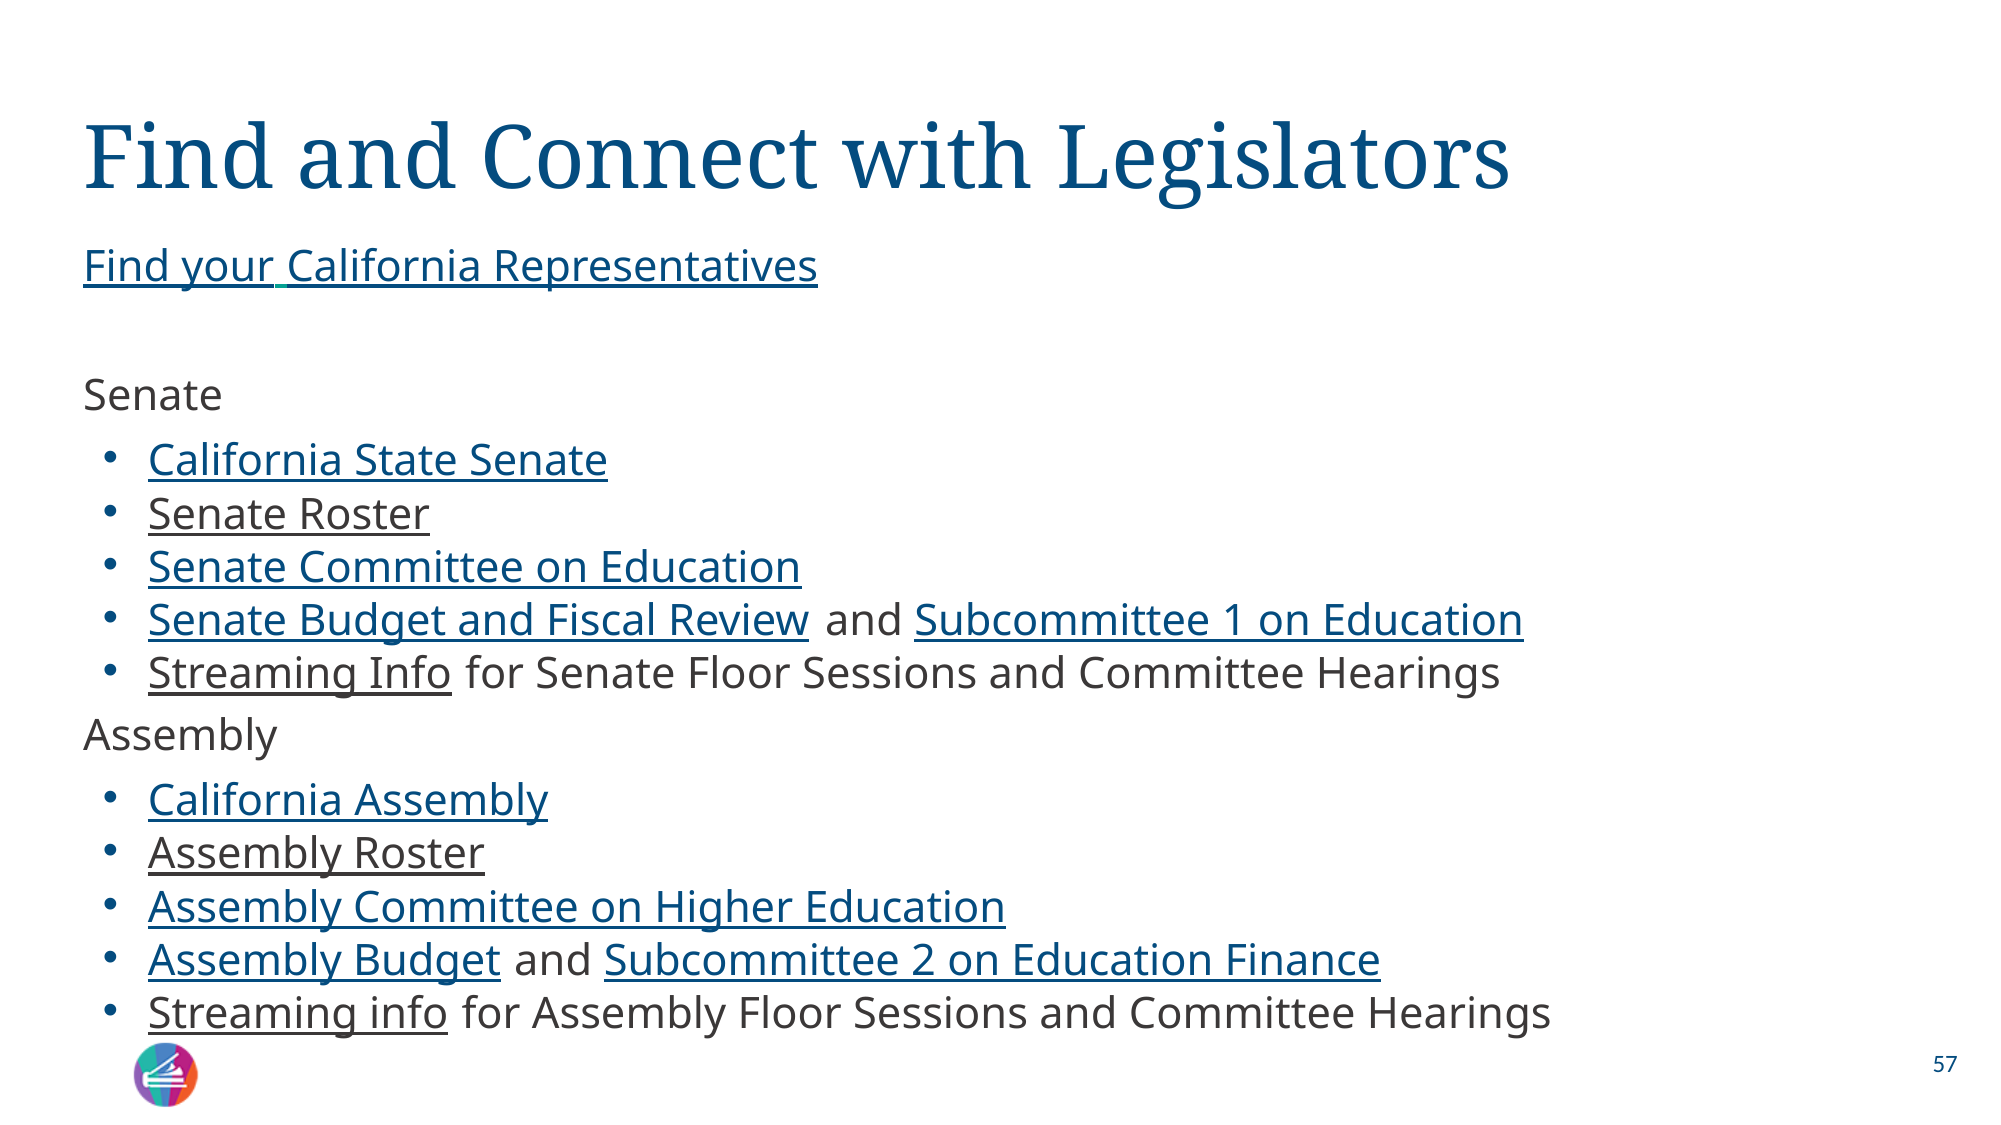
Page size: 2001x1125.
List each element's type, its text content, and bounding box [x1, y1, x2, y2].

list Find your California Representatives Senate California State Senate Senate Roster Senate Committee on Education Senate Budget and Fiscal Review and Subcommittee 1 on Education Streaming Info for Senate Floor Sessions and Committee Hearings Assembly California Assembly Assembly Roster Assembly Committee on Higher Education Assembly Budget and Subcommittee 2 on Education Finance Streaming info for Assembly Floor Sessions and Committee Hearings [68, 222, 1932, 1055]
slide_number 57 [1853, 1019, 1974, 1106]
title Find and Connect with Legislators [68, 97, 1932, 222]
picture [131, 1055, 200, 1110]
